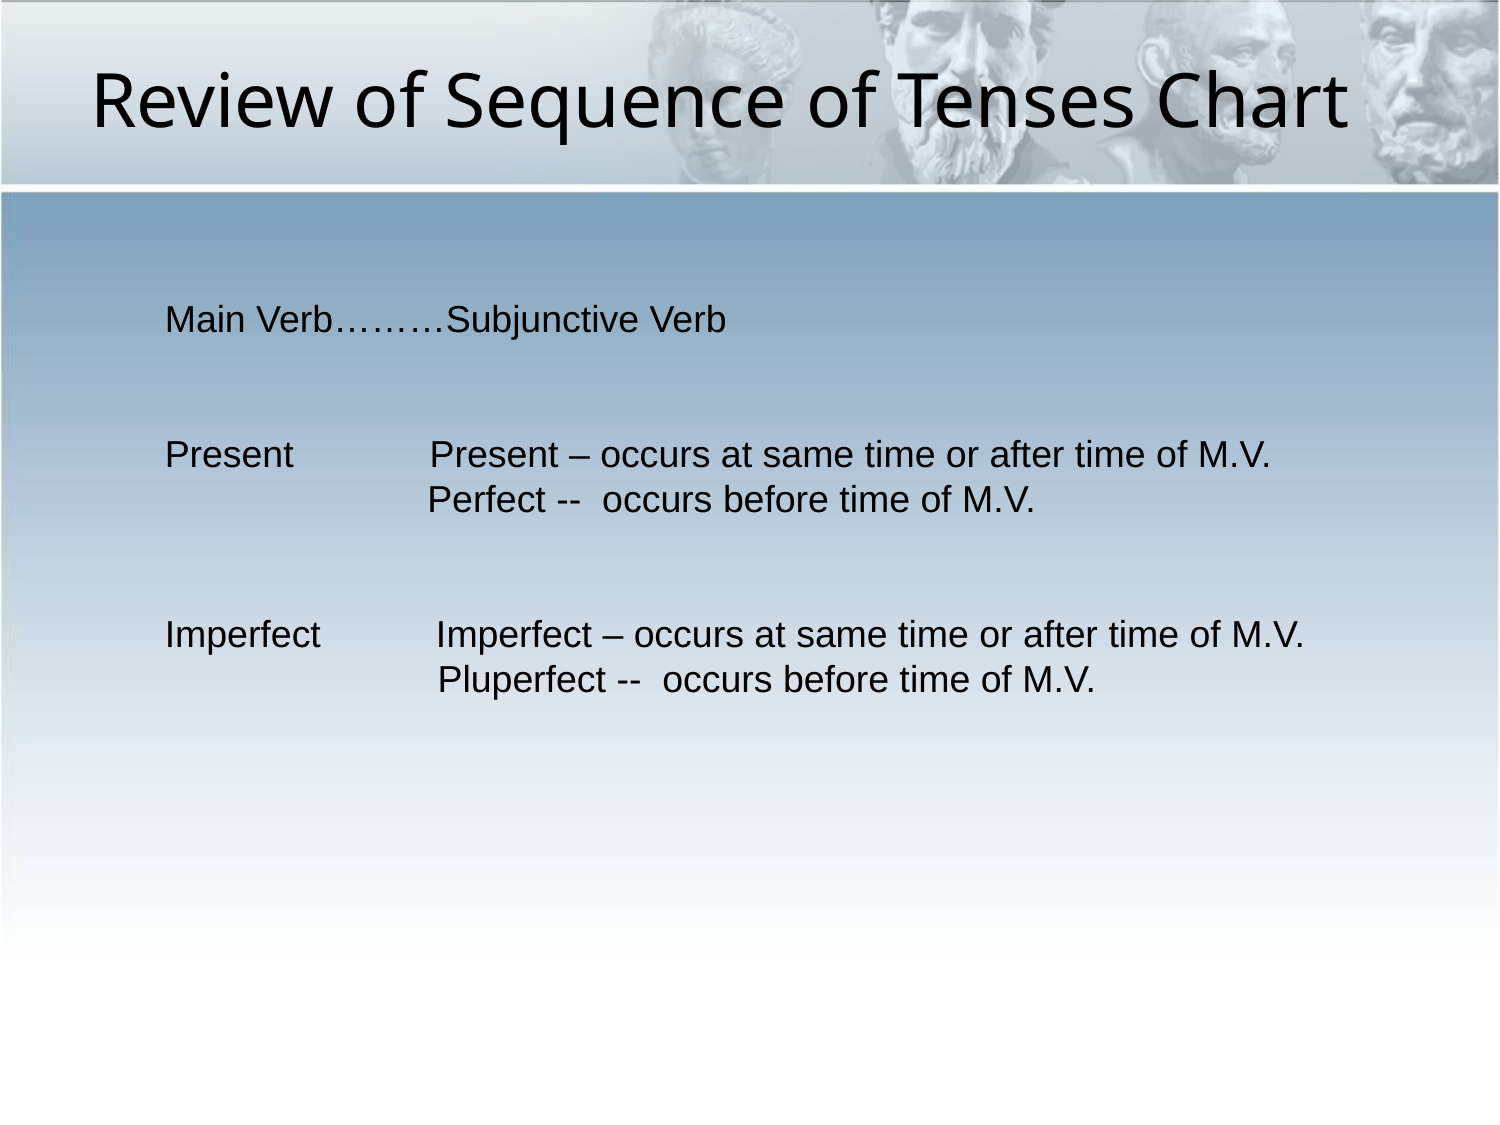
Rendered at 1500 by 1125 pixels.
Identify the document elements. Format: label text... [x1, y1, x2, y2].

title Review of Sequence of Tenses Chart [74, 12, 1438, 151]
picture [0, 0, 1500, 1125]
text_box Main Verb………Subjunctive Verb Present Present – occurs at same time or after time of M.V. Perfect -- occurs before time of M.V. Imperfect Imperfect – occurs at same time or after time of M.V. Pluperfect -- occurs before time of M.V. [149, 287, 1338, 798]
